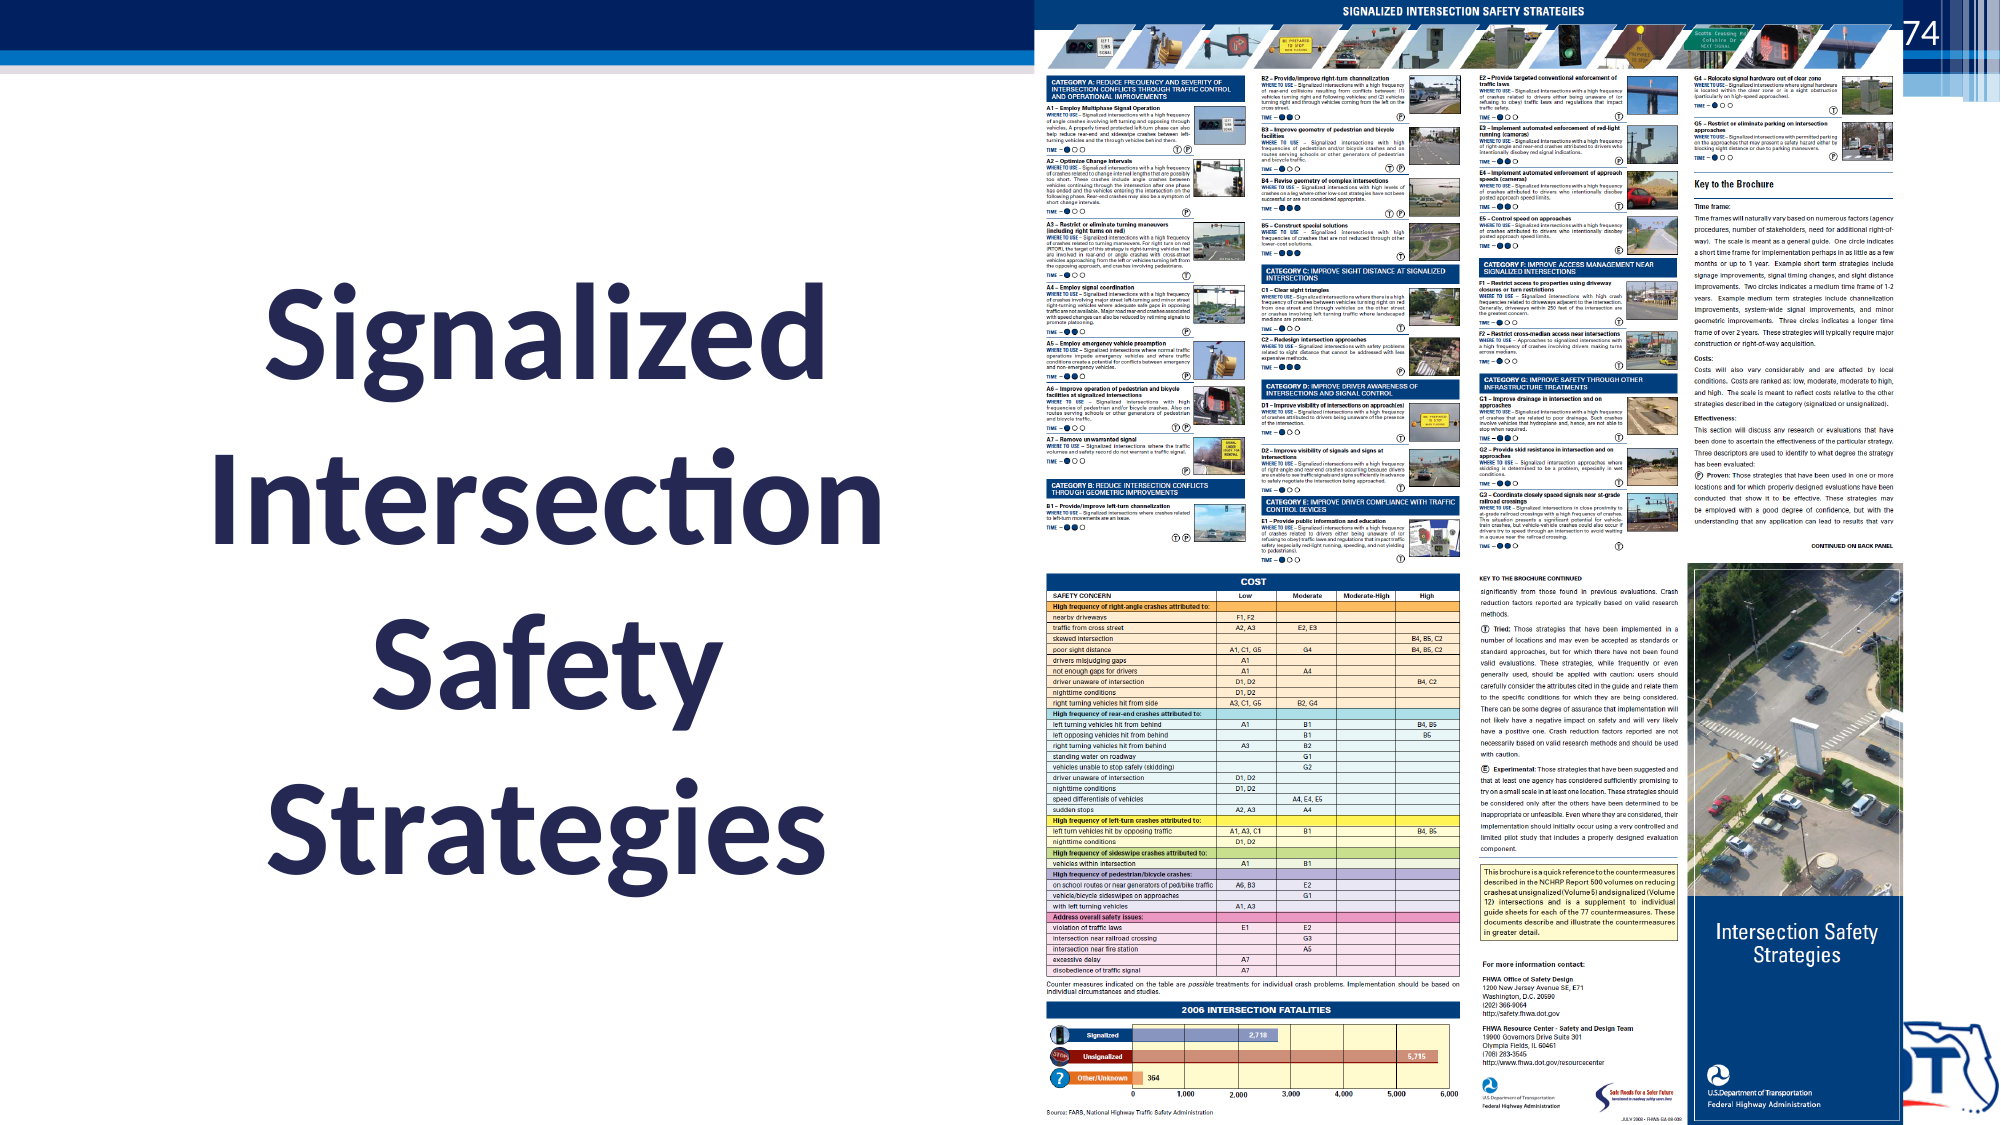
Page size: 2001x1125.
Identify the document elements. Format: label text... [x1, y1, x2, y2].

list Signalized Intersection Safety Strategies [60, 234, 1034, 941]
picture [1034, 0, 2000, 1125]
slide_number 74 [1904, 0, 1955, 61]
